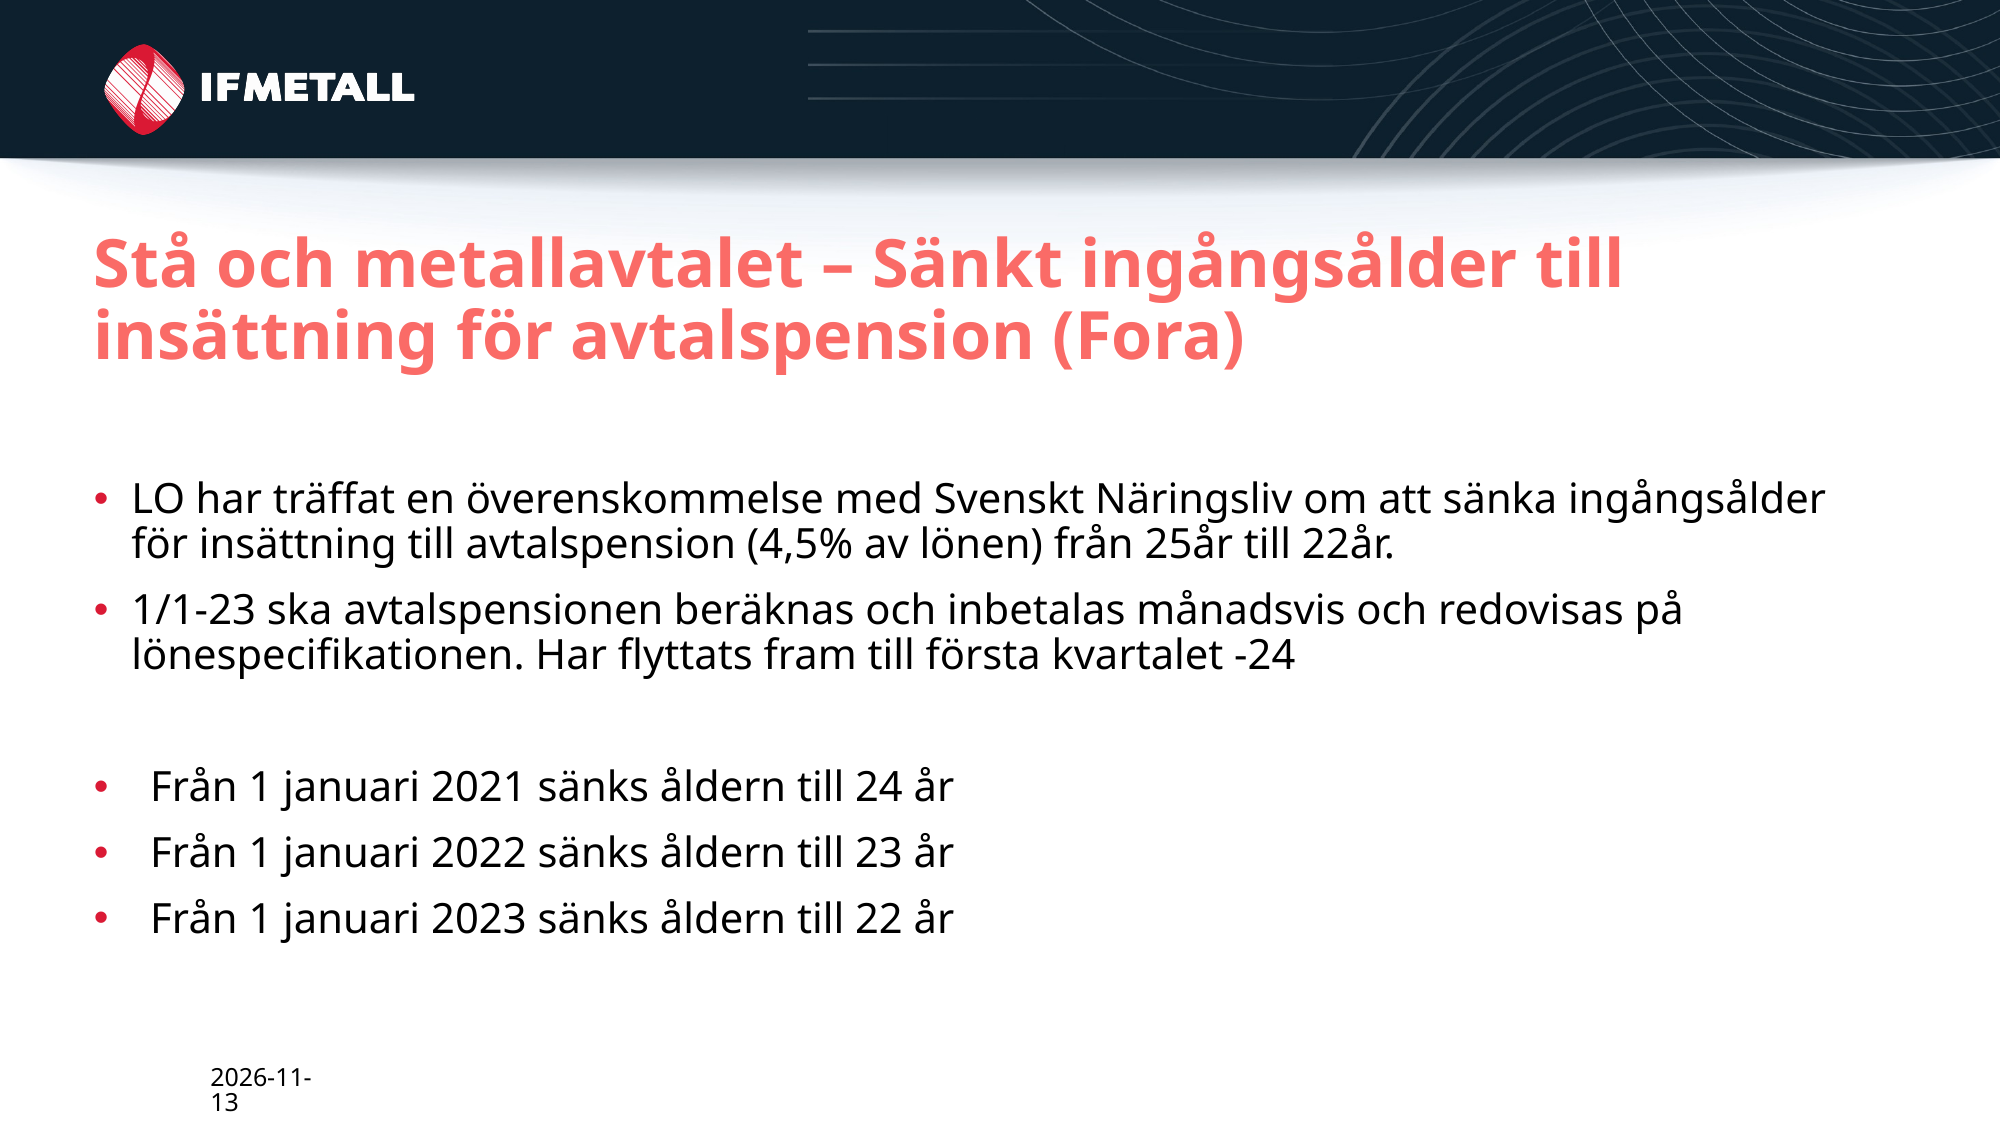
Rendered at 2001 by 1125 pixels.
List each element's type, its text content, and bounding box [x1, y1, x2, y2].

picture [0, 0, 2000, 1125]
title Stå och metallavtalet – Sänkt ingångsålder till insättning för avtalspension (Fora) [78, 213, 1955, 534]
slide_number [195, 1042, 336, 1103]
list LO har träffat en överenskommelse med Svenskt Näringsliv om att sänka ingångsålder för insättning till avtalspension (4,5% av lönen) från 25år till 22år. 1/1-23 ska avtalspensionen beräknas och inbetalas månadsvis och redovisas på lönespecifikationen. Har flyttats fram till första kvartalet -24 Från 1 januari 2021 sänks åldern till 24 år Från 1 januari 2022 sänks åldern till 23 år Från 1 januari 2023 sänks åldern till 22 år [78, 399, 1862, 1043]
